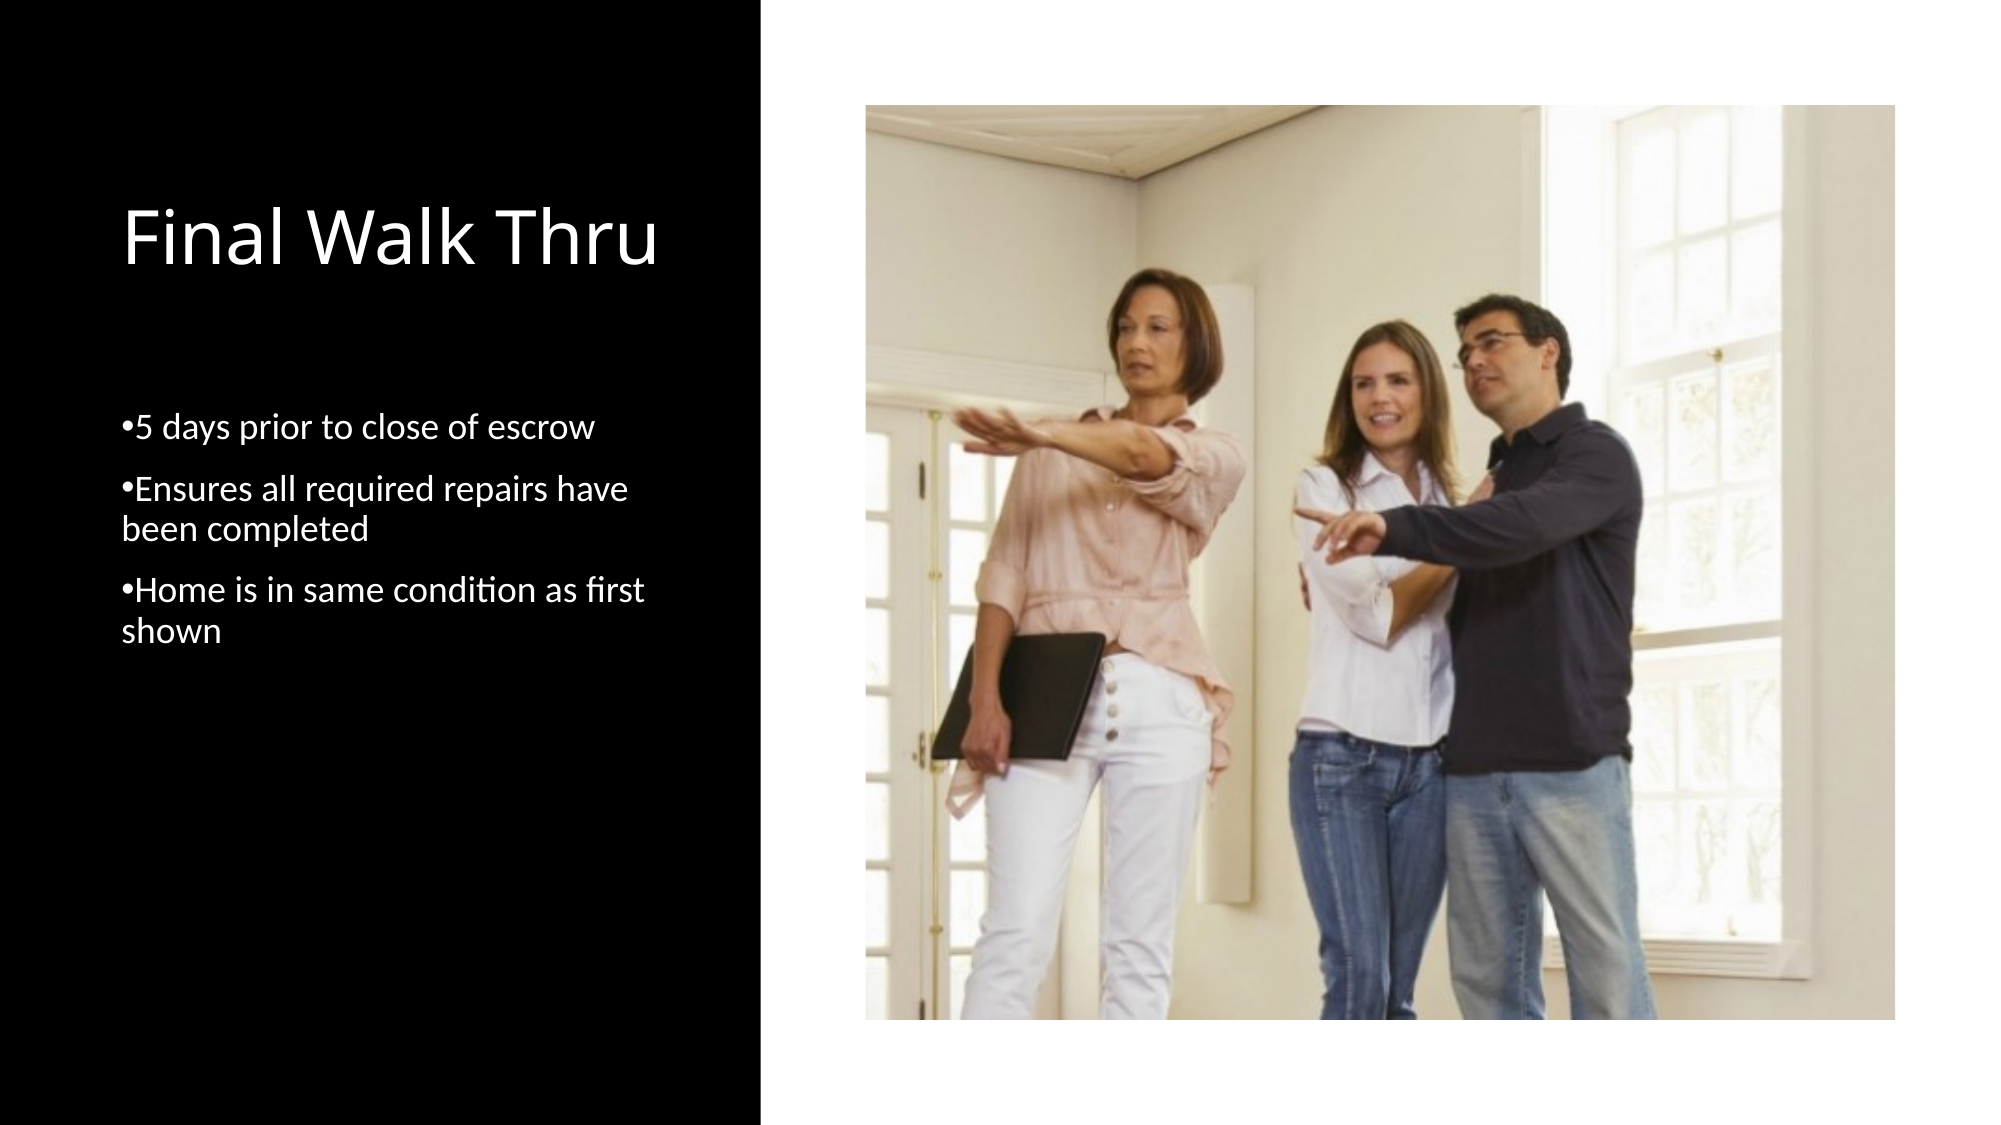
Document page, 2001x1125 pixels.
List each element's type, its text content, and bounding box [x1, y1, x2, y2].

text_box [759, 0, 2000, 1125]
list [865, 104, 1895, 1020]
title Final Walk Thru [106, 103, 708, 379]
list 5 days prior to close of escrow Ensures all required repairs have been completed Home is in same condition as first shown [106, 399, 708, 1020]
